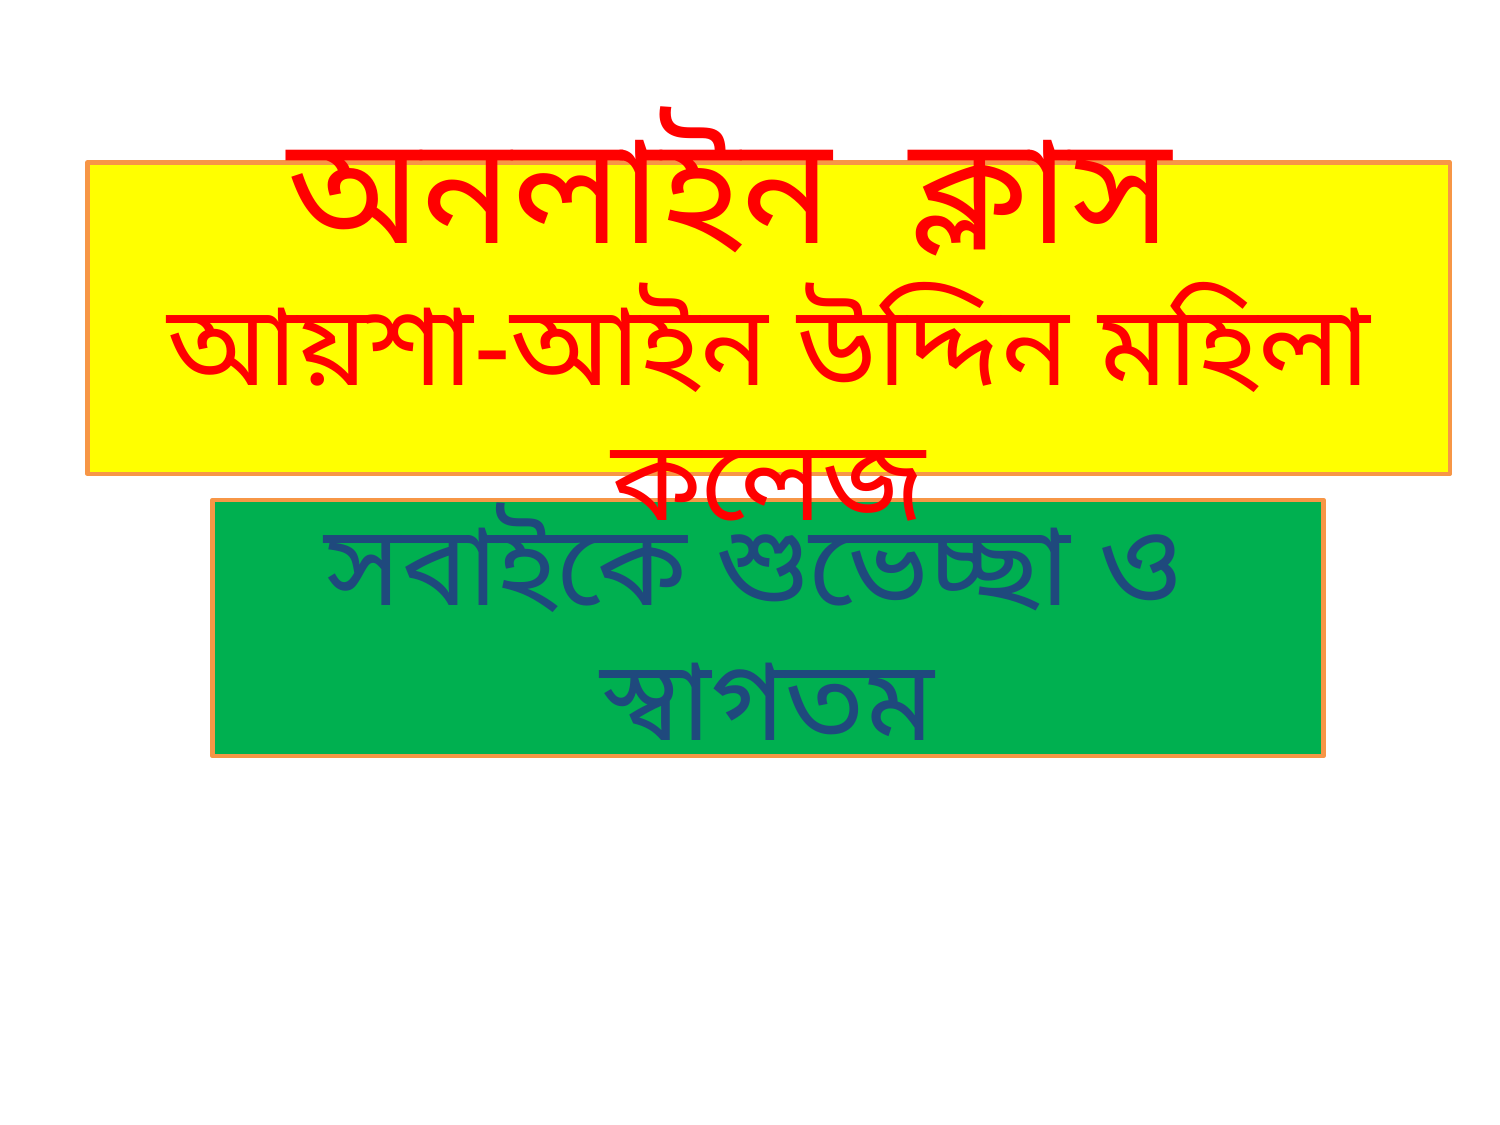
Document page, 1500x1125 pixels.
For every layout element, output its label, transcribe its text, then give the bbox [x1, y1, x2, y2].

text_box সবাইকে শুভেচ্ছা ও স্বাগতম [210, 498, 1326, 758]
text_box অনলাইন ক্লাস আয়শা-আইন উদ্দিন মহিলা কলেজ [85, 160, 1452, 476]
